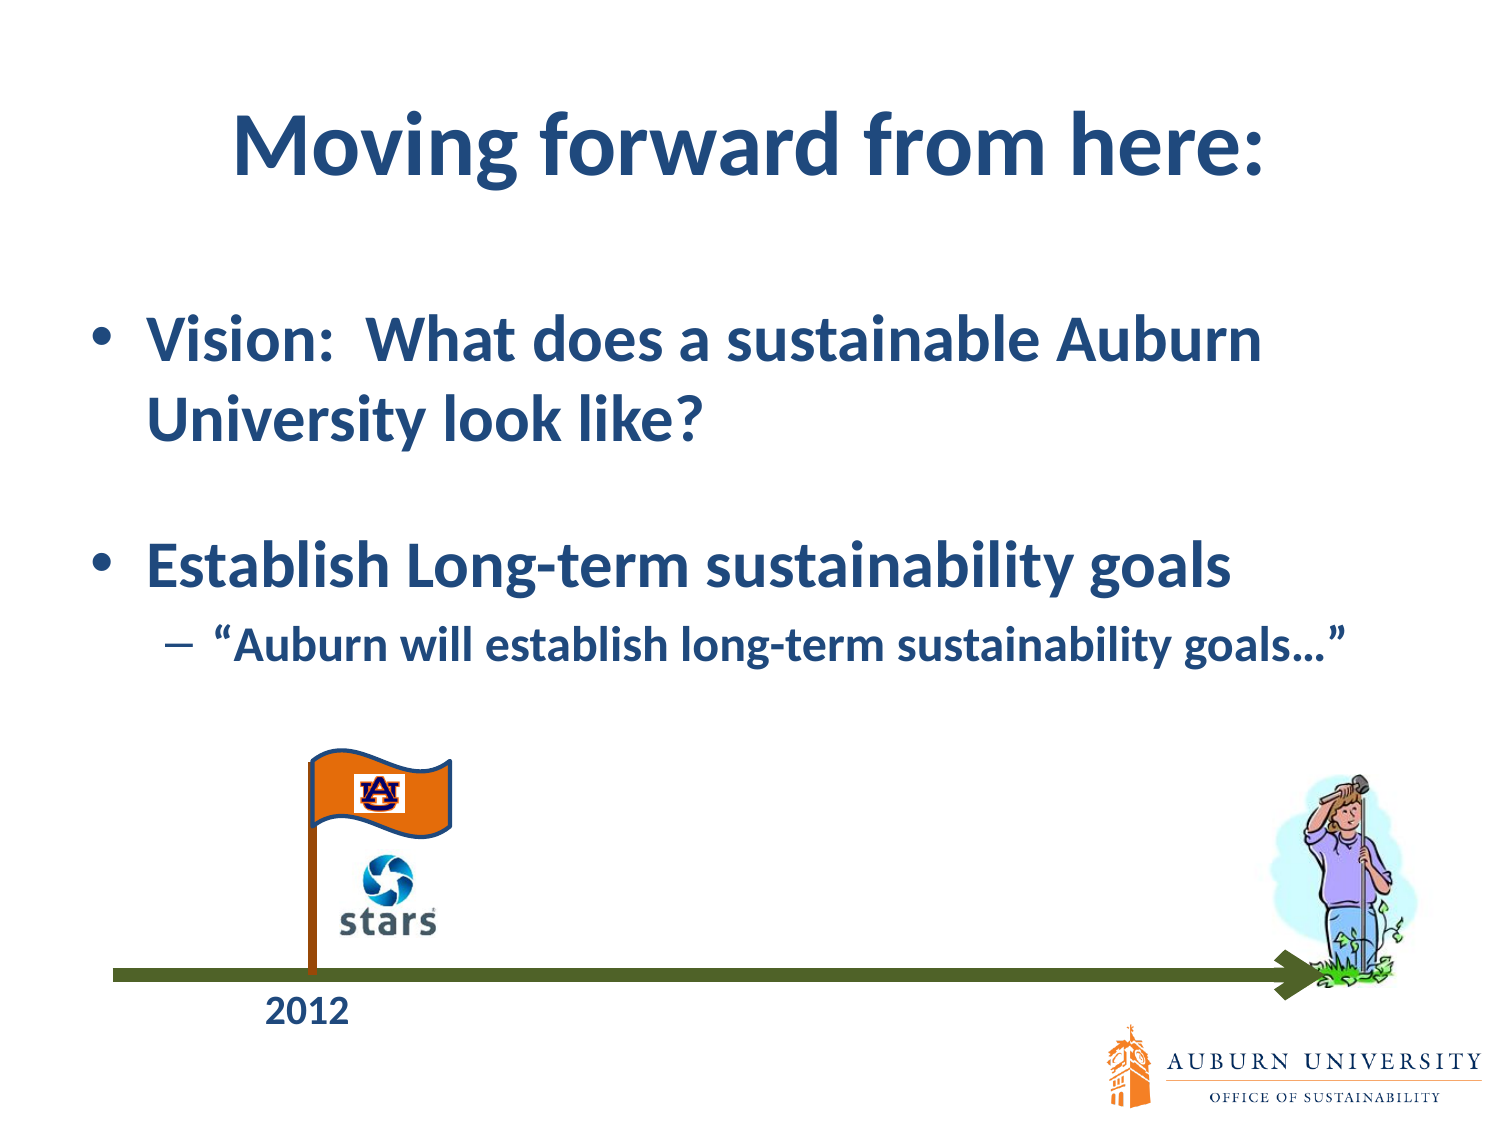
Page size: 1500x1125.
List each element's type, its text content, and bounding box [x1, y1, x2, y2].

list Vision: What does a sustainable Auburn University look like? Establish Long-term sustainability goals “Auburn will establish long-term sustainability goals…” [75, 287, 1425, 807]
picture [1237, 774, 1451, 988]
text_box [312, 749, 451, 976]
text_box 2012 [249, 984, 375, 1040]
title Moving forward from here: [75, 45, 1425, 233]
picture [1099, 1018, 1488, 1113]
picture [354, 774, 405, 813]
